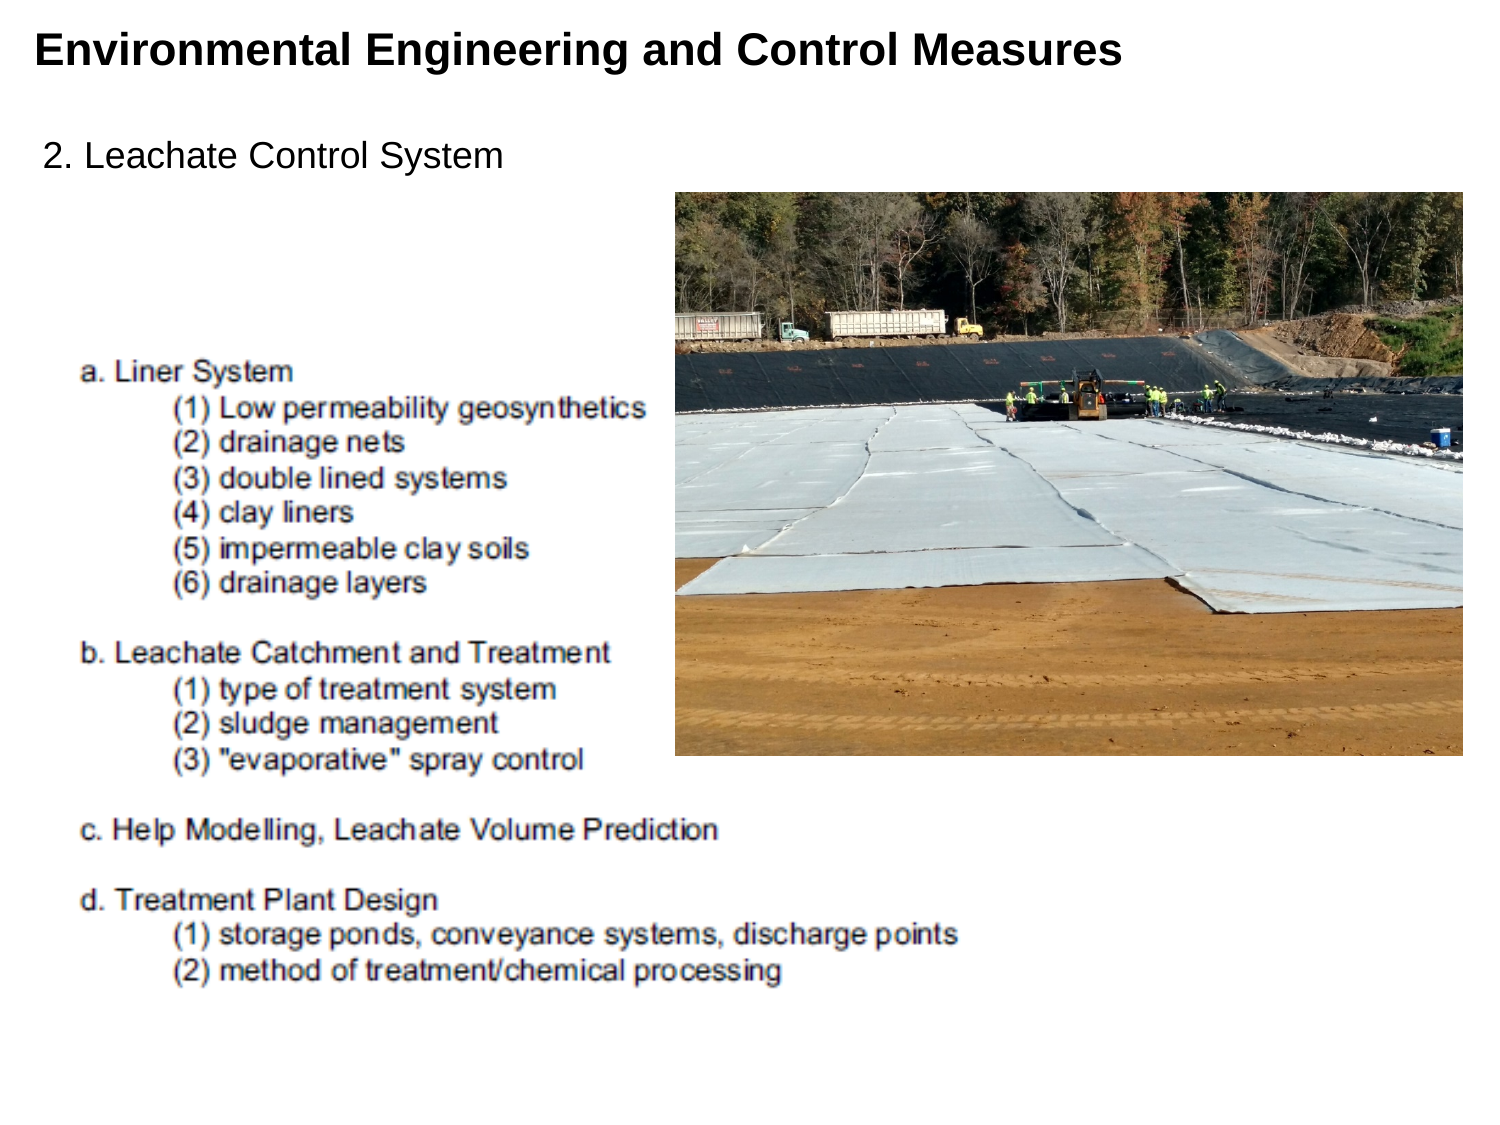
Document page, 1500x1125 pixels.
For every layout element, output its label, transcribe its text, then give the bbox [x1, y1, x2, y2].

text_box 2. Leachate Control System [27, 123, 520, 184]
text_box Environmental Engineering and Control Measures [19, 12, 1139, 83]
picture [24, 192, 1463, 1001]
